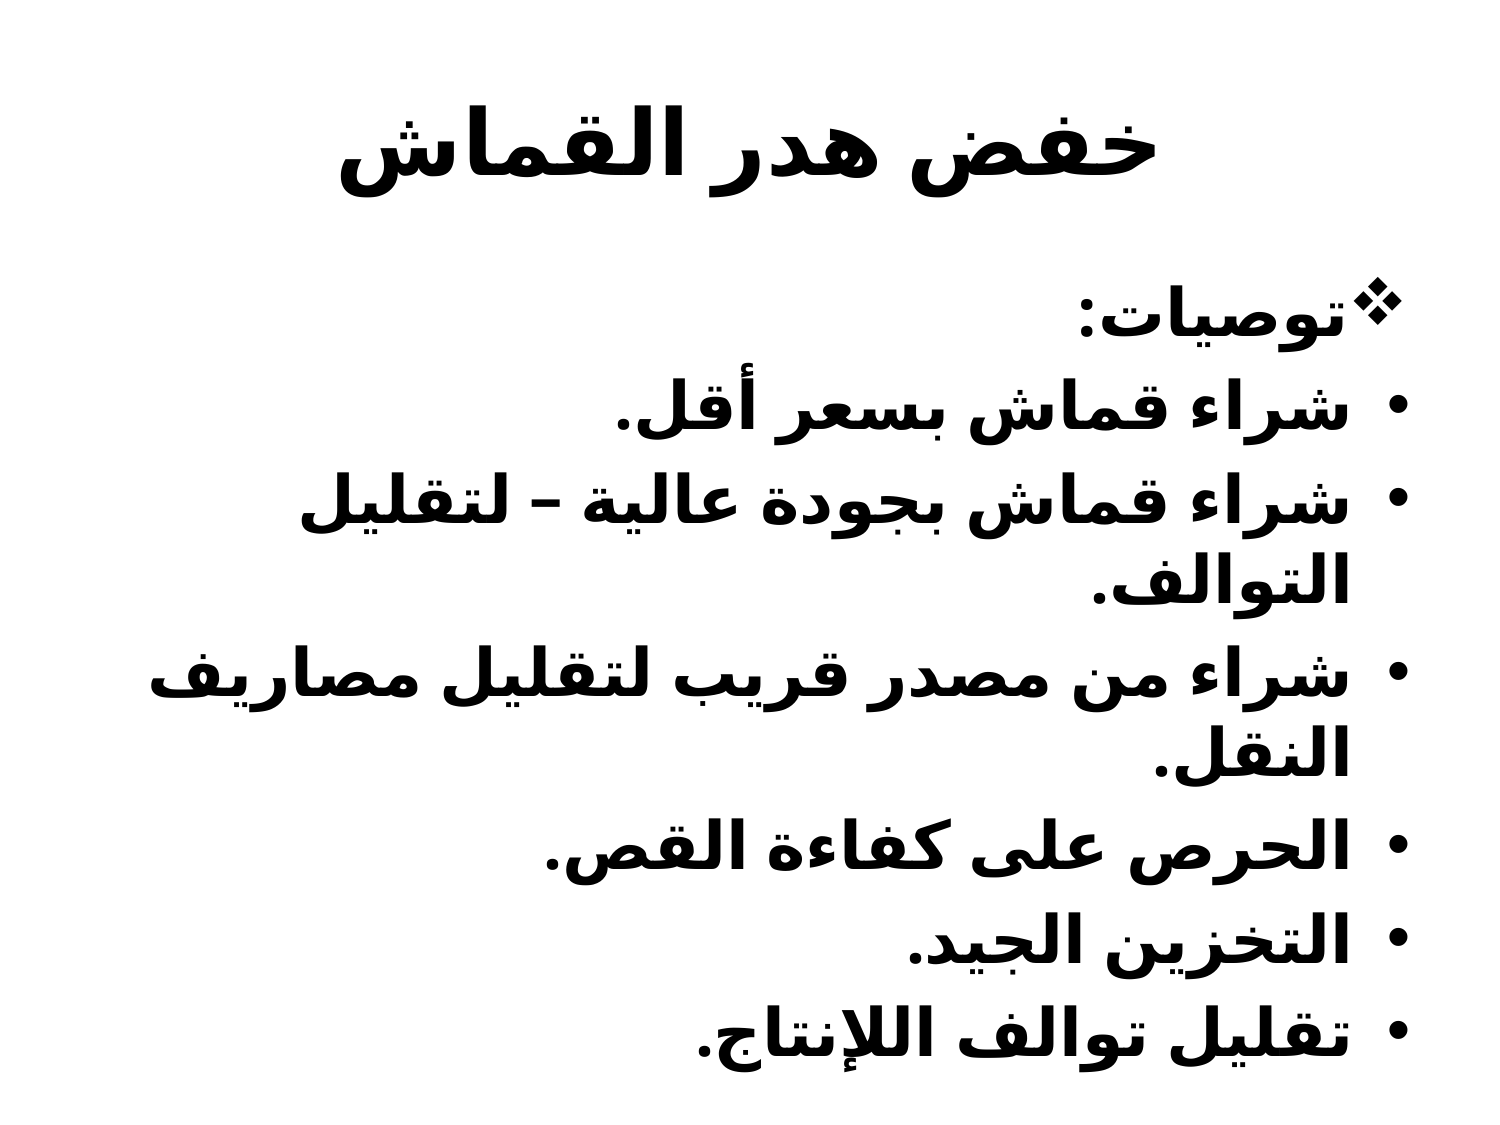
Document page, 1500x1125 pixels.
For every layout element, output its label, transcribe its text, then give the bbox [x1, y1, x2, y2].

title خفض هدر القماش [75, 45, 1425, 233]
list توصيات: شراء قماش بسعر أقل. شراء قماش بجودة عالية – لتقليل التوالف. شراء من مصدر قريب لتقليل مصاريف النقل. الحرص على كفاءة القص. التخزين الجيد. تقليل توالف اللإنتاج. [75, 262, 1425, 1005]
